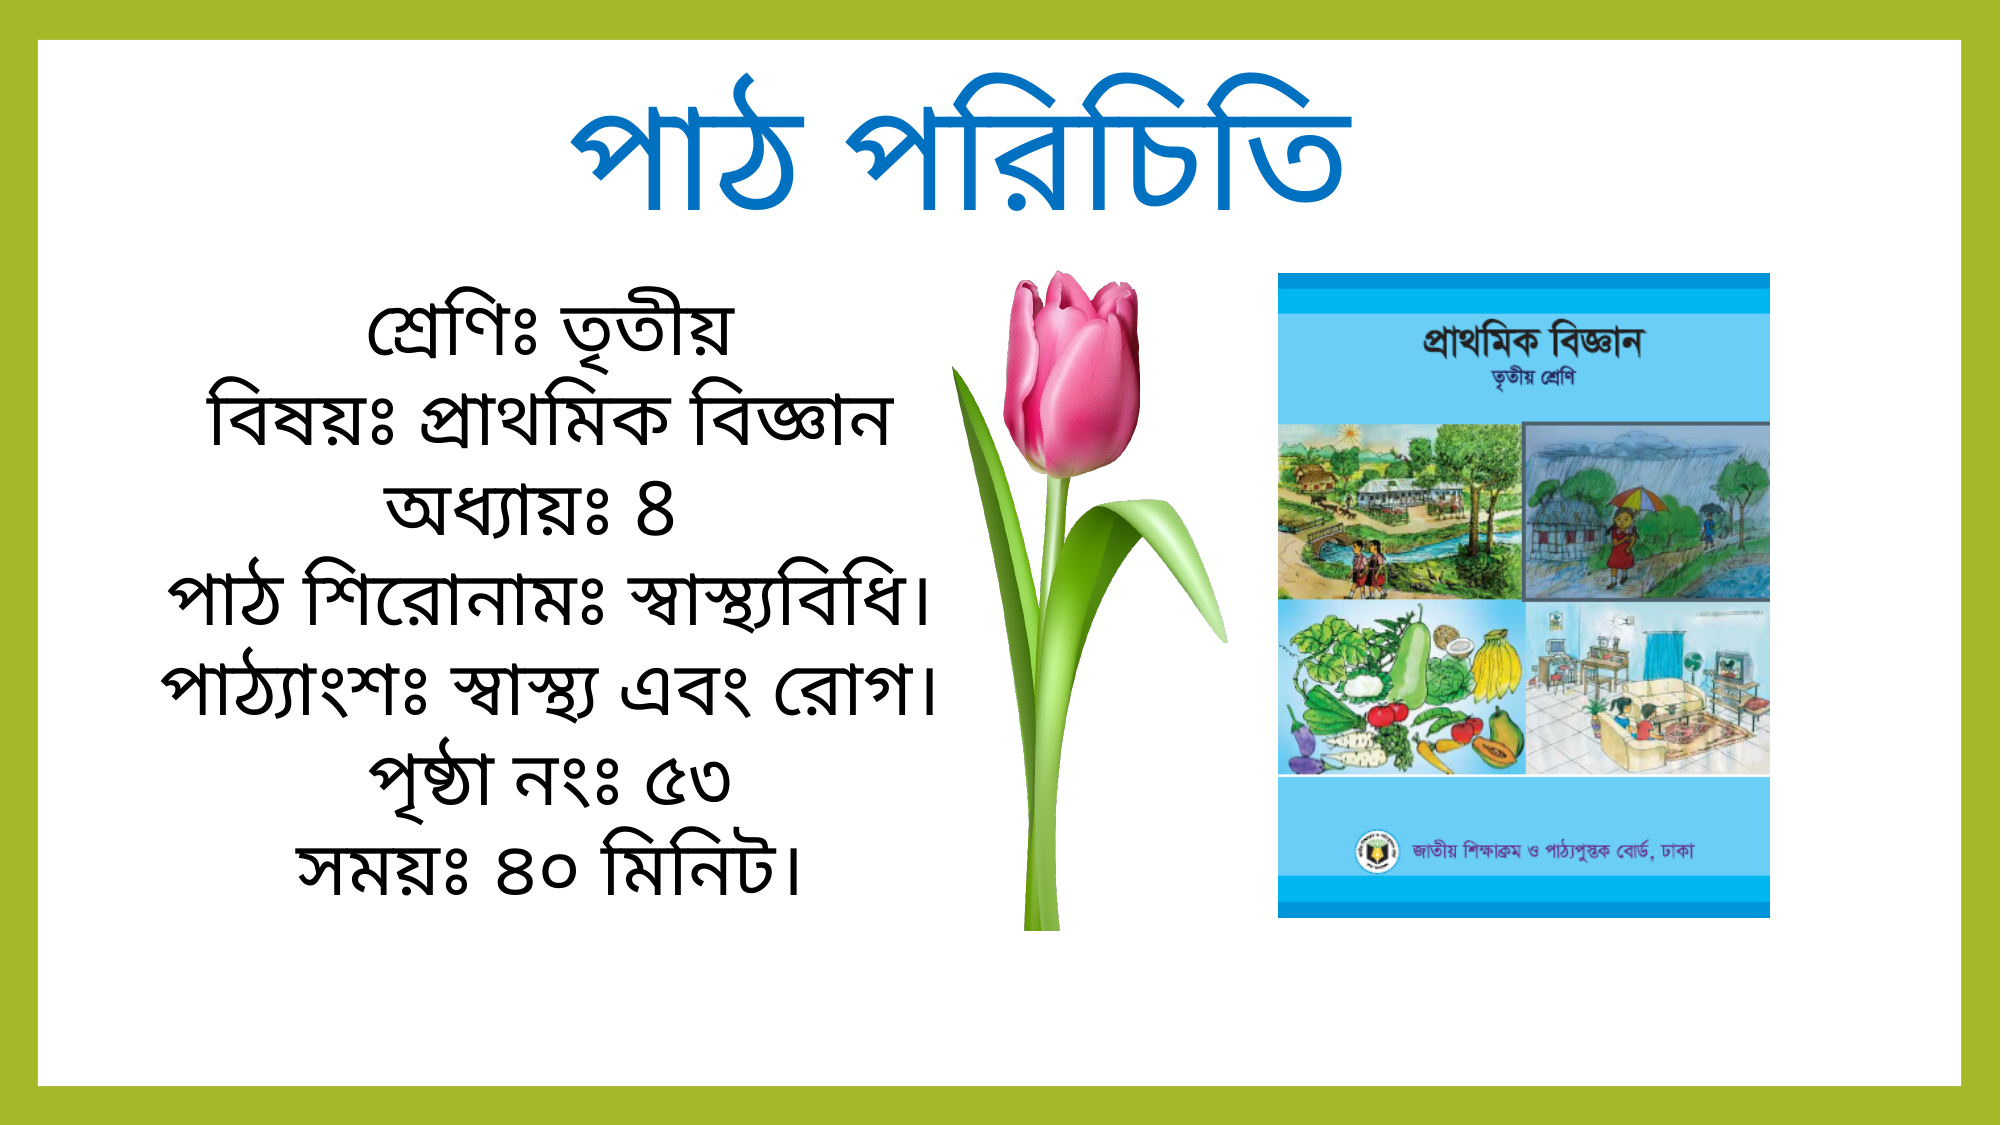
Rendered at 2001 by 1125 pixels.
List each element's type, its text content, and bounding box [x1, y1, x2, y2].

text_box শ্রেণিঃ তৃতীয় বিষয়ঃ প্রাথমিক বিজ্ঞান অধ্যায়ঃ 8 পাঠ শিরোনামঃ স্বাস্থ্যবিধি। পাঠ্যাংশঃ স্বাস্থ্য এবং রোগ। পৃষ্ঠা নংঃ ৫৩ সময়ঃ ৪০ মিনিট। [55, 273, 1045, 1009]
picture [1278, 314, 1770, 875]
text_box পাঠ পরিচিতি [552, 53, 1366, 248]
picture [917, 249, 1240, 936]
